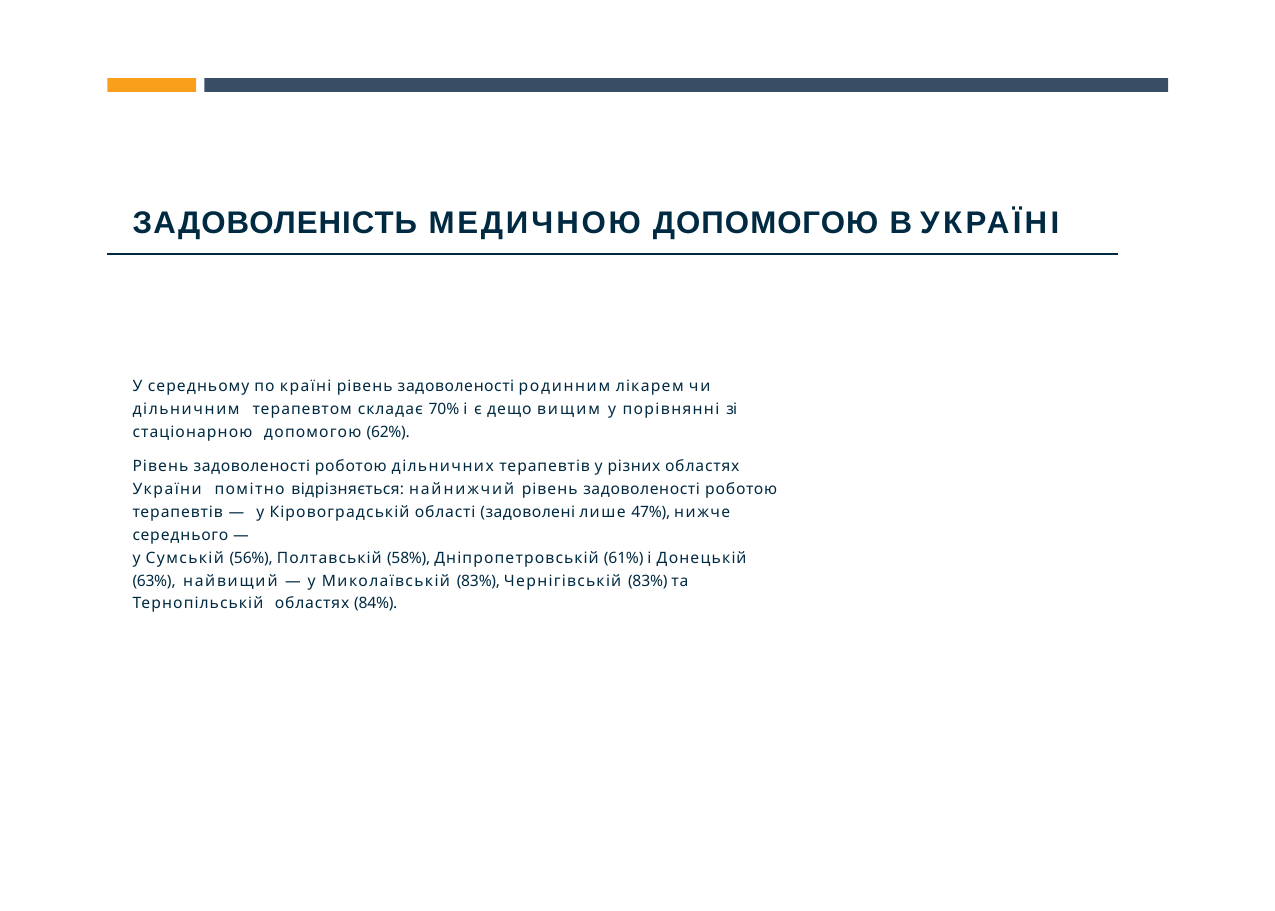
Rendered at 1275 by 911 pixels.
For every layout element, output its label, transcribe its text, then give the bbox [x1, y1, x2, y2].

text_box ЗАДОВОЛЕНІСТЬ МЕДИЧНОЮ ДОПОМОГОЮ В УКРАЇНІ [130, 199, 1069, 240]
text_box [107, 78, 197, 92]
text_box У середньому по країні рівень задоволеності родинним лікарем чи дільничним терапевтом складає 70% і є дещо вищим у порівнянні зі стаціонарною допомогою (62%). Рівень задоволеності роботою дільничних терапевтів у різних областях України помітно відрізняється: найнижчий рівень задоволеності роботою терапевтів — у Кіровоградській області (задоволені лише 47%), нижче середнього — у Сумській (56%), Полтавській (58%), Дніпропетровській (61%) і Донецькій (63%), найвищий — у Миколаївській (83%), Чернігівській (83%) та Тернопільській областях (84%). [130, 369, 784, 613]
text_box [204, 78, 1169, 92]
